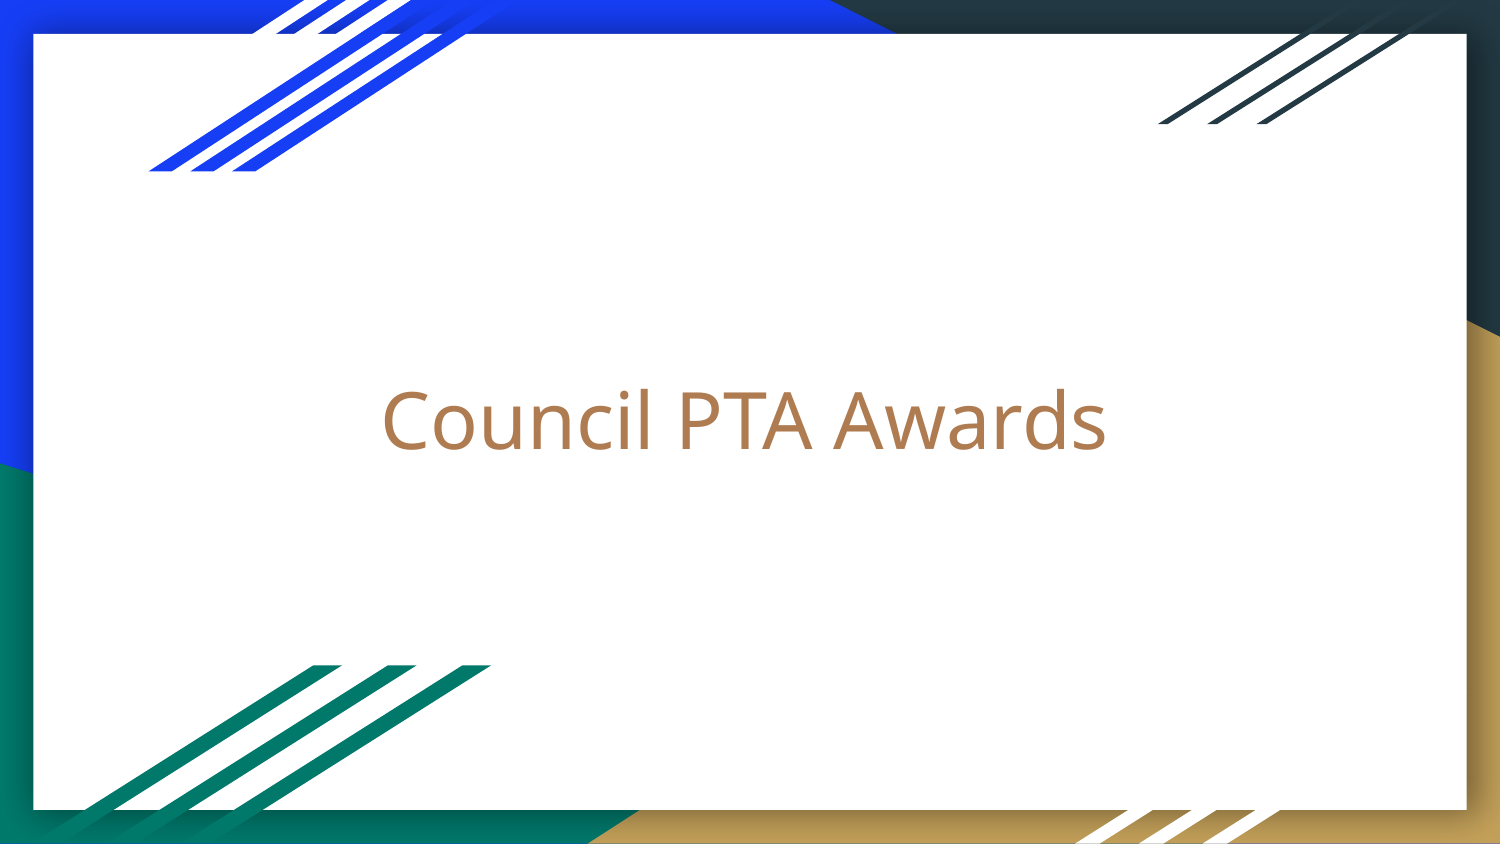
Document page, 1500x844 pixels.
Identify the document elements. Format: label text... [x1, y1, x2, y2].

title Council PTA Awards [304, 298, 1185, 537]
